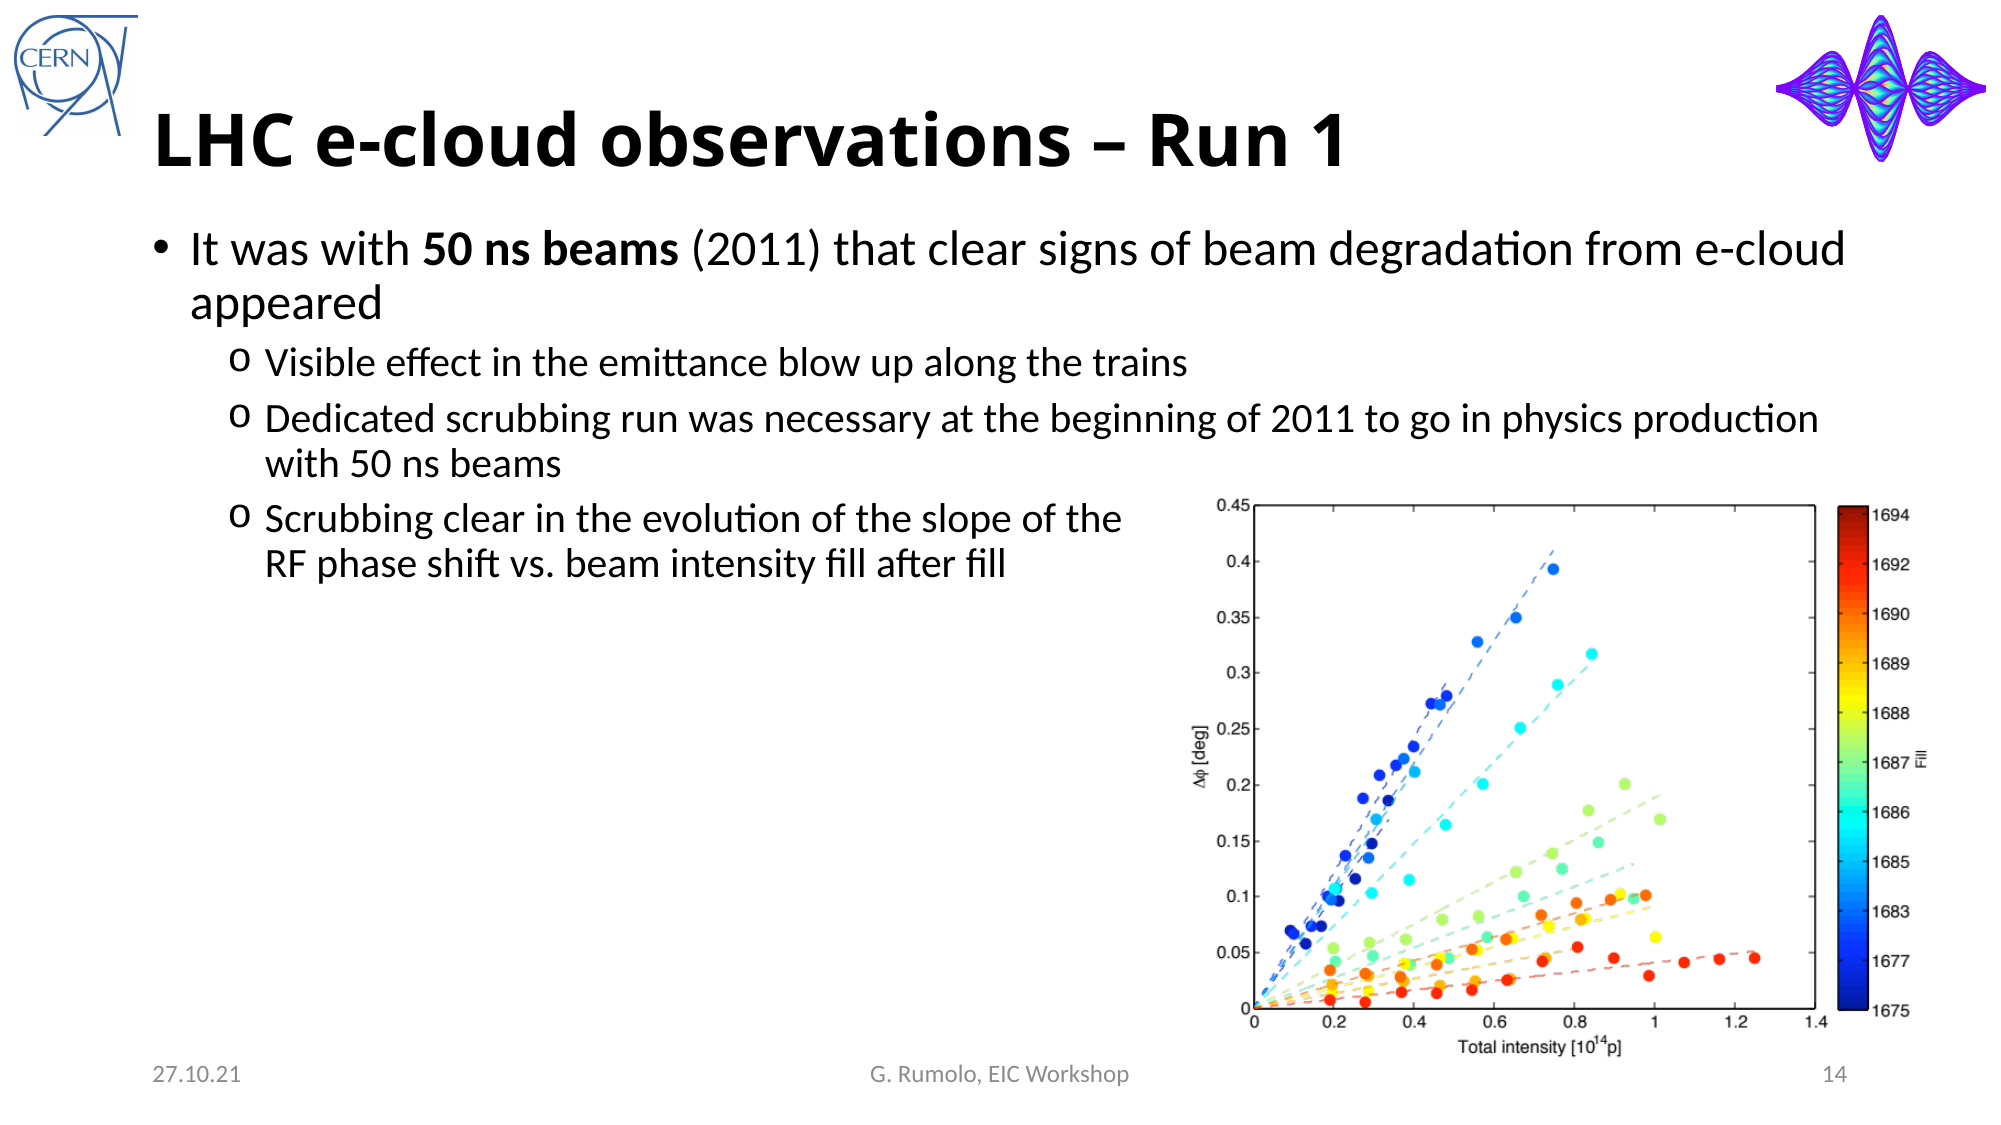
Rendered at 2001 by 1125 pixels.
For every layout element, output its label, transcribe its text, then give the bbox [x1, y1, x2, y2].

title LHC e-cloud observations – Run 1 [137, 59, 1863, 214]
picture [1160, 487, 1938, 1073]
list It was with 50 ns beams (2011) that clear signs of beam degradation from e-cloud appeared Visible effect in the emittance blow up along the trains Dedicated scrubbing run was necessary at the beginning of 2011 to go in physics production with 50 ns beams Scrubbing clear in the evolution of the slope of the RF phase shift vs. beam intensity fill after fill [137, 214, 1863, 1070]
slide_number 14 [1412, 1073, 1863, 1103]
footer G. Rumolo, EIC Workshop [662, 1042, 1338, 1103]
picture [14, 15, 138, 136]
picture [1776, 15, 1986, 162]
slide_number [137, 1042, 588, 1103]
